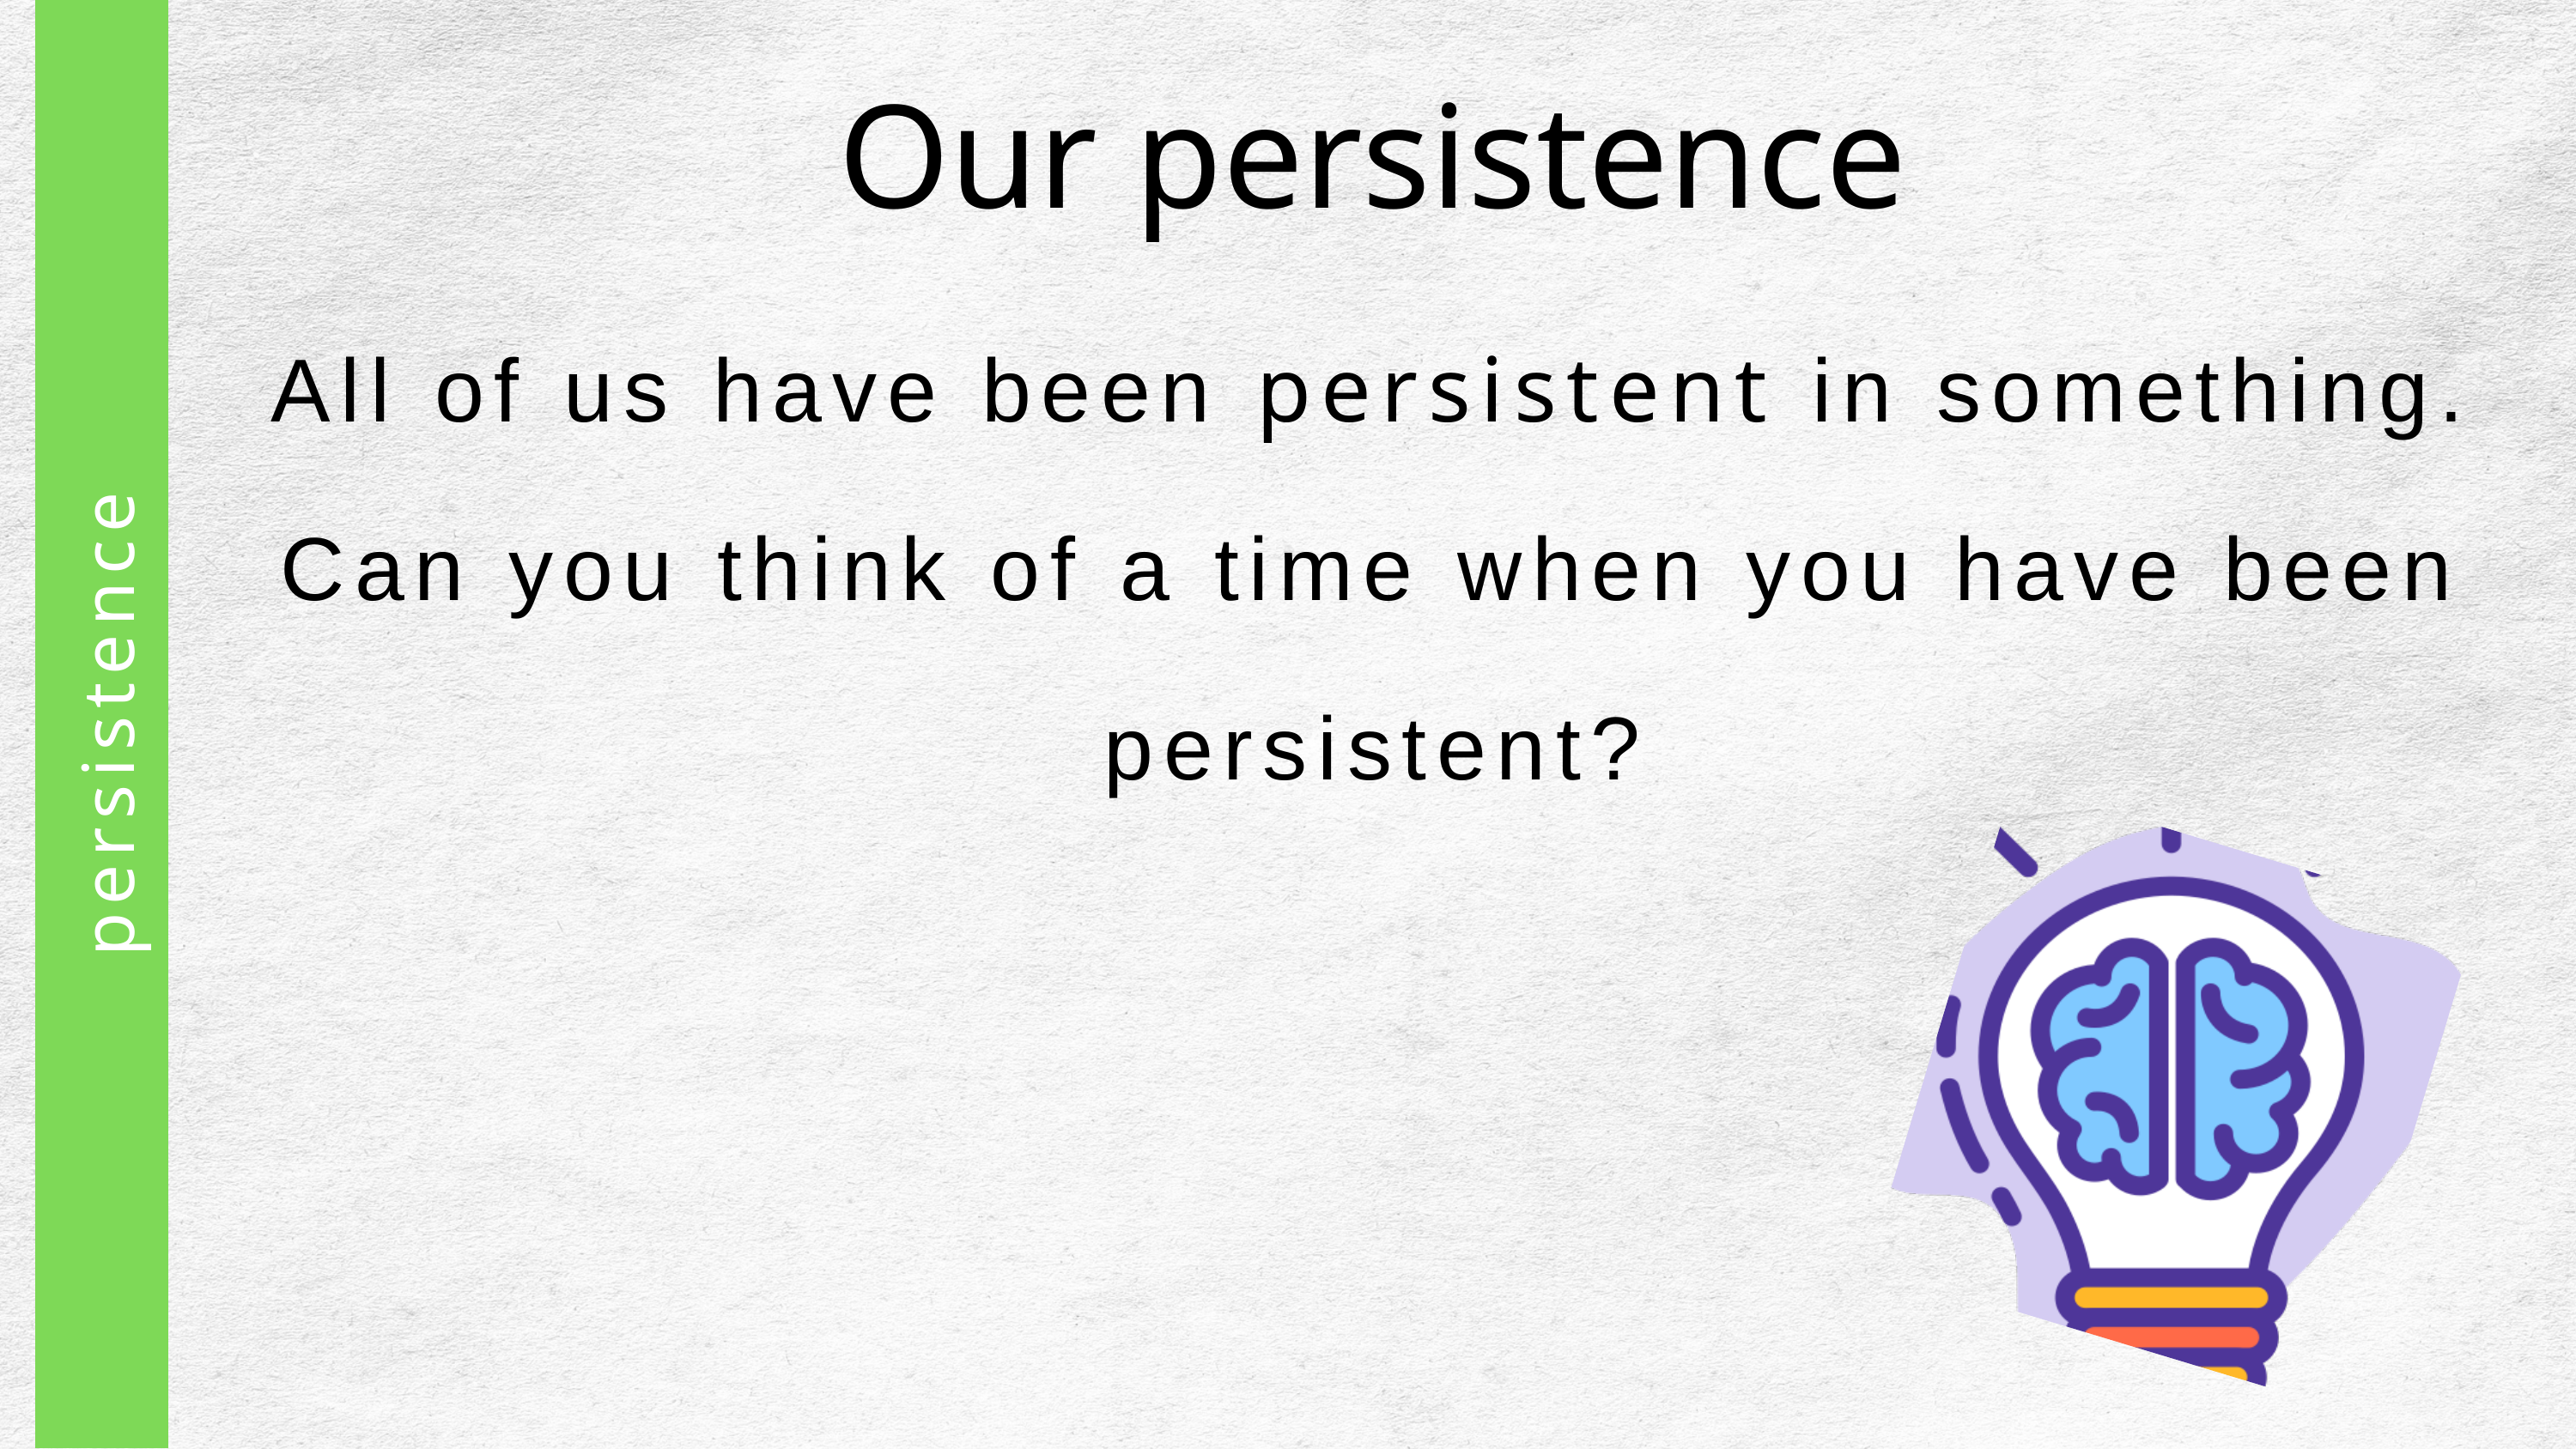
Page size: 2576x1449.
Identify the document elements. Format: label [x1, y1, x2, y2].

text_box [34, 0, 169, 1449]
picture [0, 0, 34, 1449]
picture [169, 0, 2576, 1449]
